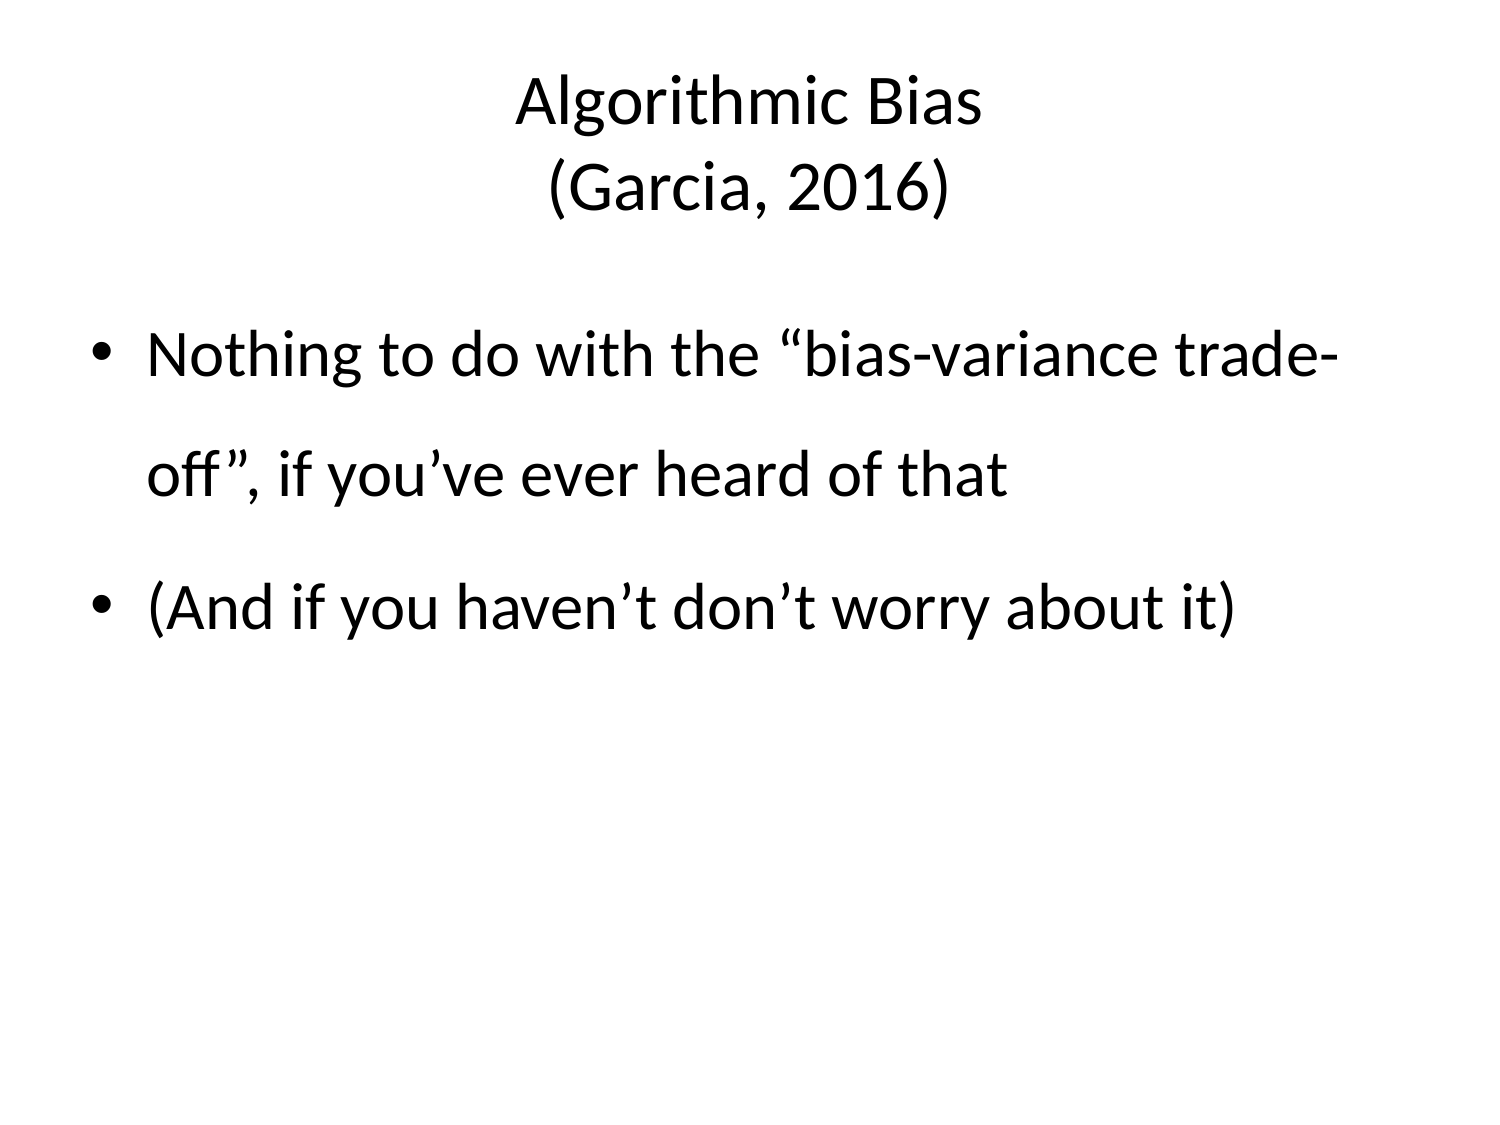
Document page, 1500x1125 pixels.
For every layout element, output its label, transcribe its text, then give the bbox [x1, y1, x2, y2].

title Algorithmic Bias (Garcia, 2016) [75, 45, 1425, 233]
list Nothing to do with the “bias-variance trade-off”, if you’ve ever heard of that (And if you haven’t don’t worry about it) [75, 262, 1425, 1005]
